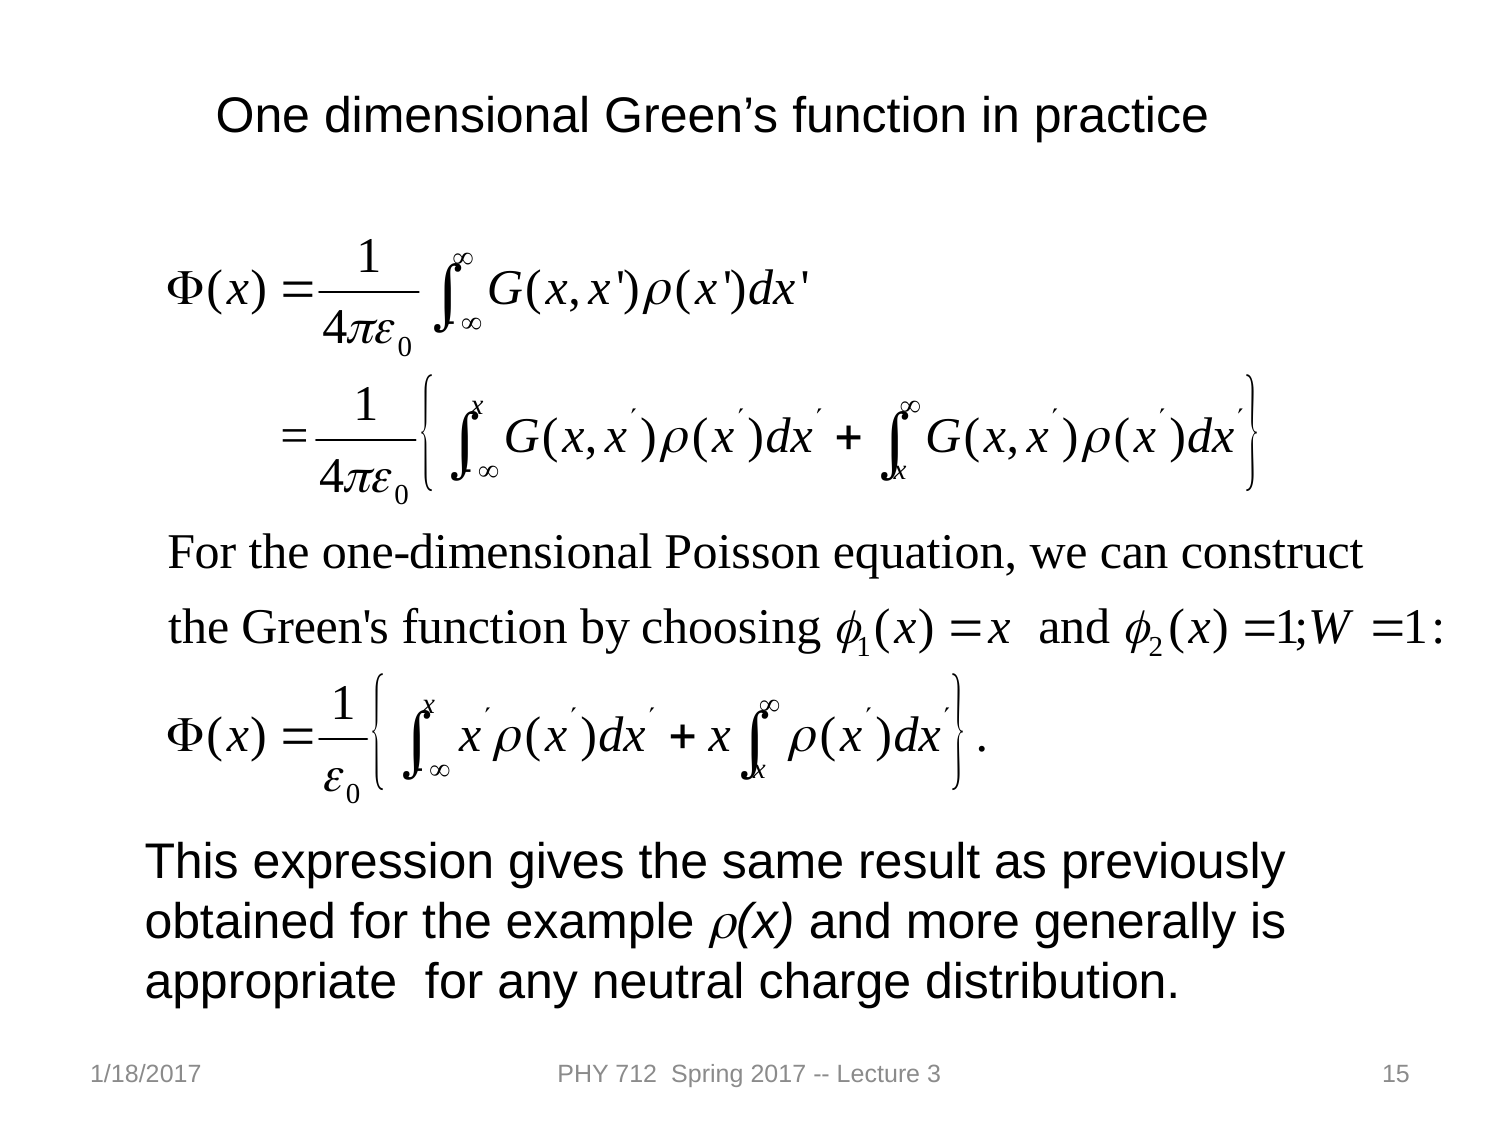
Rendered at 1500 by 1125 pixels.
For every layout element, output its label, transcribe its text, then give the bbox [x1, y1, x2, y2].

text_box This expression gives the same result as previously obtained for the example r(x) and more generally is appropriate for any neutral charge distribution. [129, 820, 1480, 1016]
text_box One dimensional Green’s function in practice [50, 74, 1375, 150]
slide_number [75, 1042, 425, 1103]
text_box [162, 227, 1448, 813]
footer PHY 712 Spring 2017 -- Lecture 3 [512, 1042, 988, 1103]
slide_number 15 [1074, 1042, 1425, 1103]
